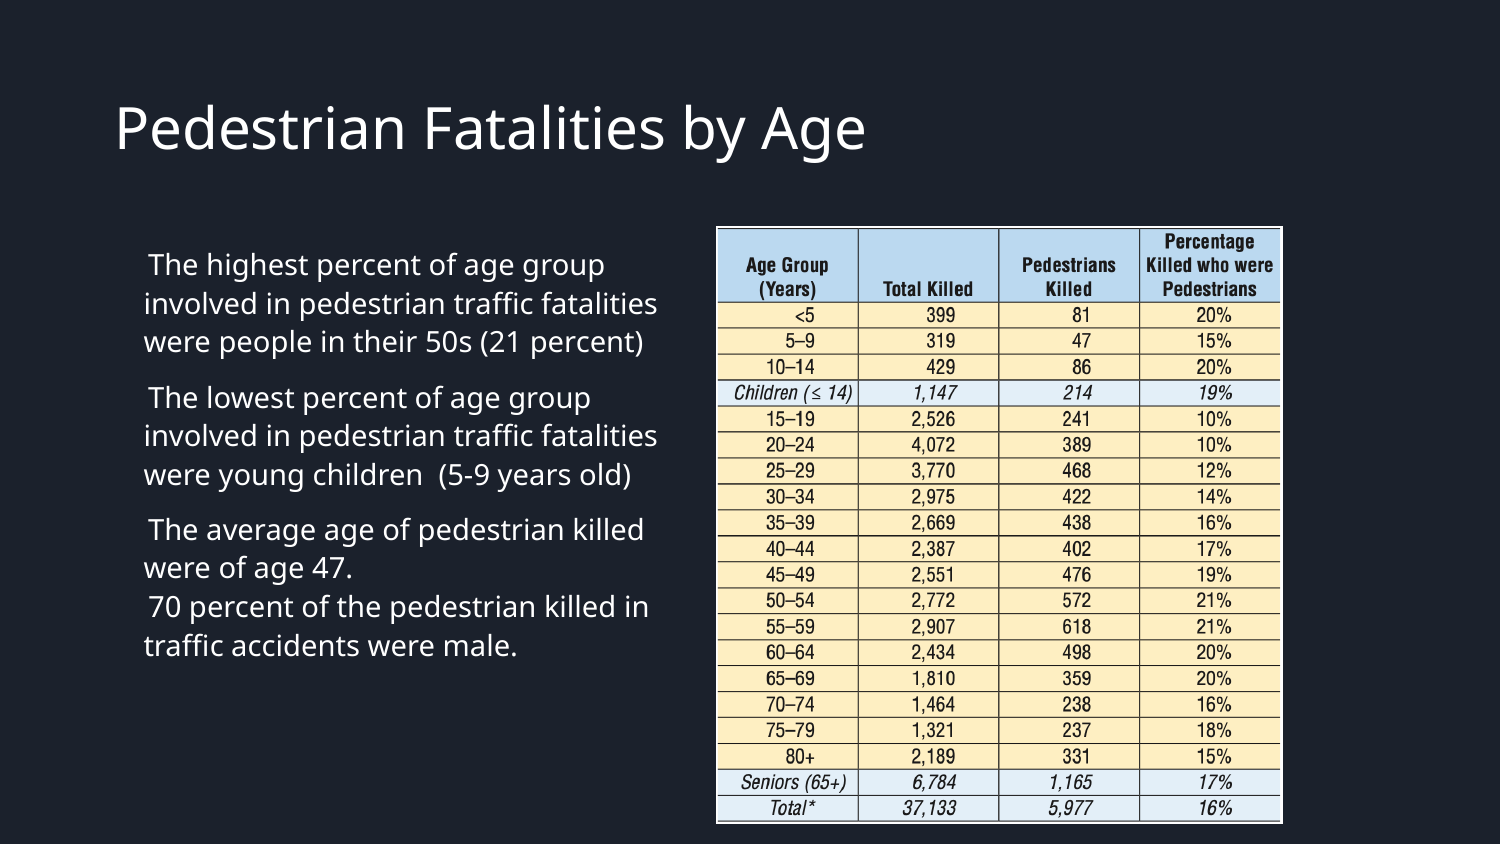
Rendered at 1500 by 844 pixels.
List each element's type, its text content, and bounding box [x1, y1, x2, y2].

picture [715, 226, 1284, 824]
title Pedestrian Fatalities by Age [103, 44, 1397, 208]
list The highest percent of age group involved in pedestrian traffic fatalities were people in their 50s (21 percent) The lowest percent of age group involved in pedestrian traffic fatalities were young children (5-9 years old) The average age of pedestrian killed were of age 47. 70 percent of the pedestrian killed in traffic accidents were male. [103, 237, 710, 761]
